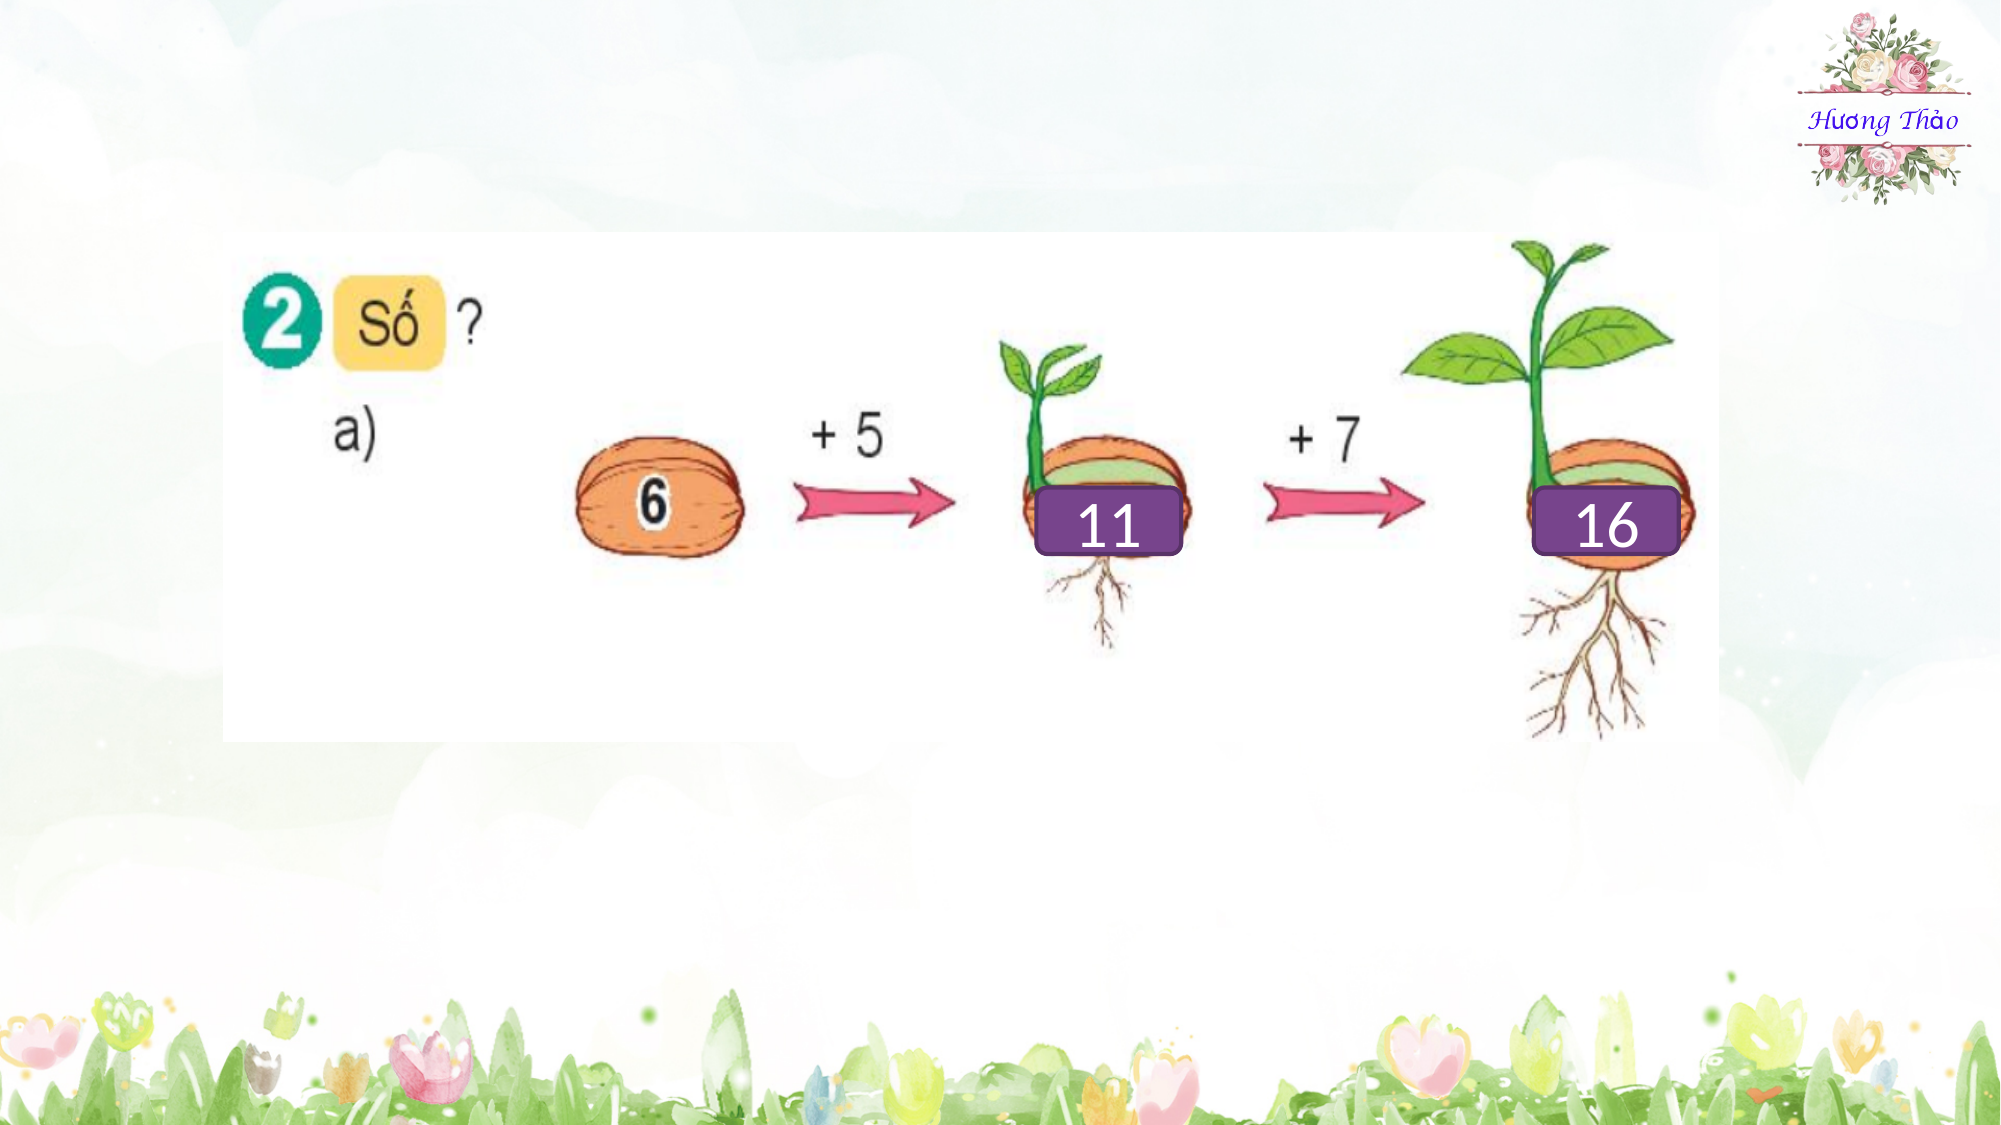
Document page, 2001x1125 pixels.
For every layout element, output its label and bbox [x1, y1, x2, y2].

list [223, 232, 1719, 743]
picture [0, 0, 2001, 1125]
list [1754, 0, 2000, 248]
slide_number [1433, 1042, 1900, 1103]
